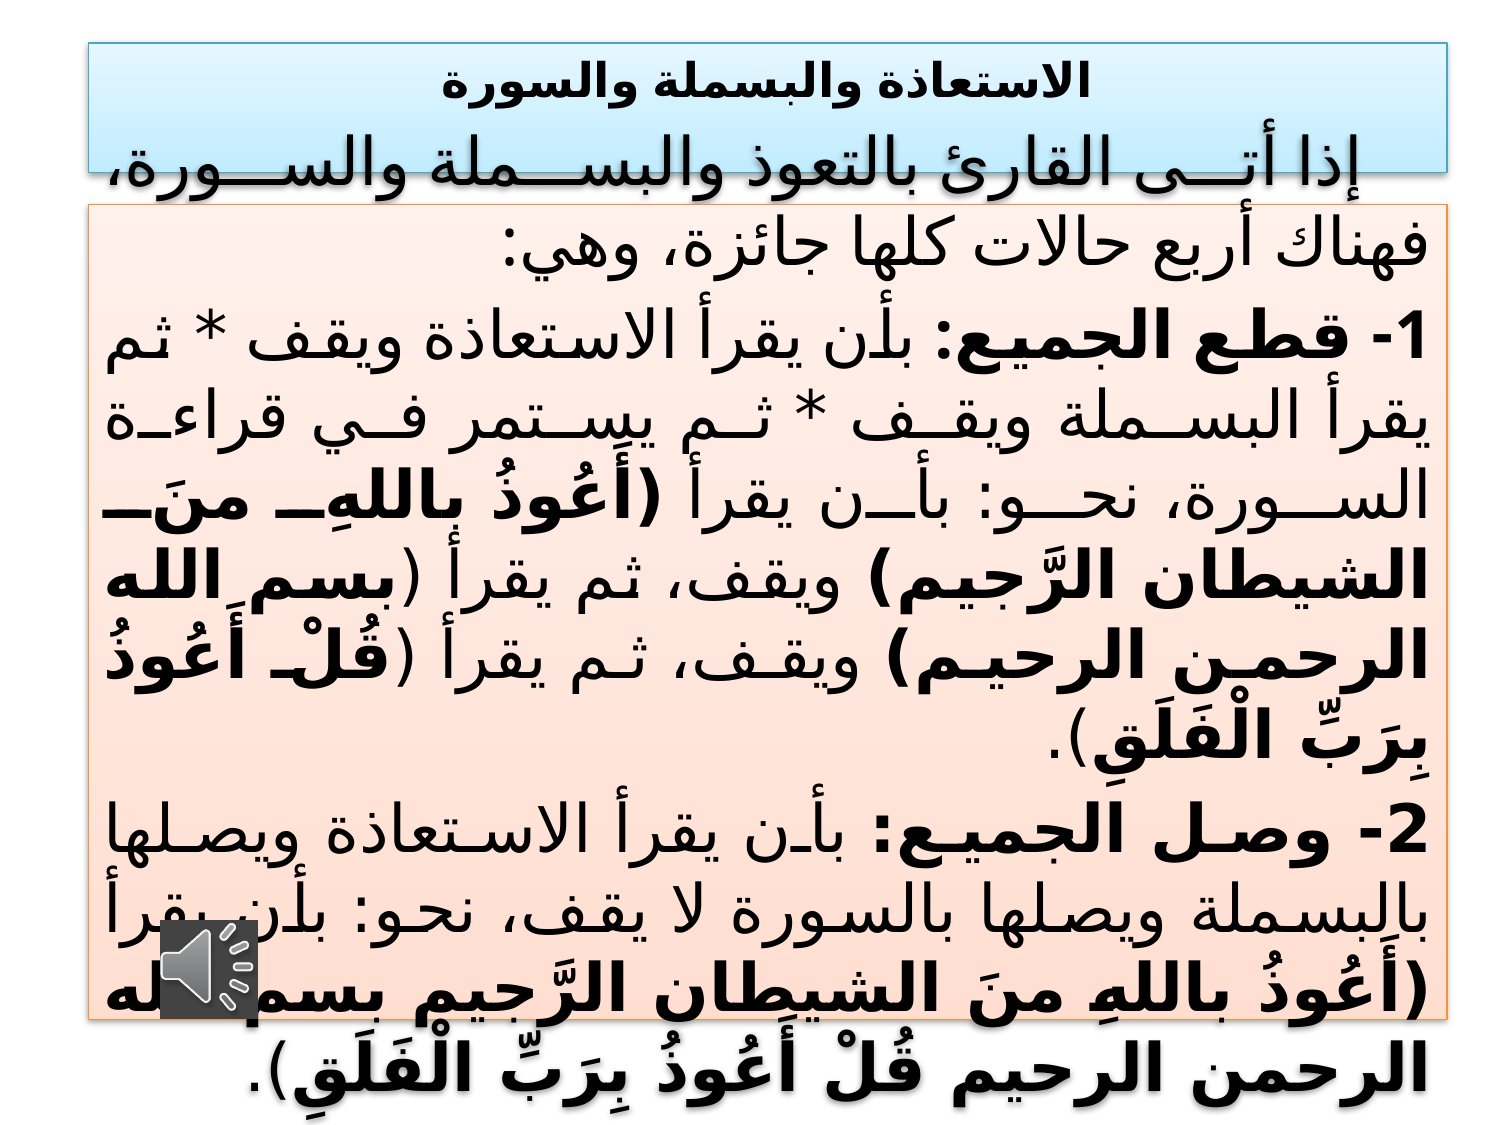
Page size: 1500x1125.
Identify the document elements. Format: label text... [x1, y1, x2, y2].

title الاستعاذة والبسملة والسورة [88, 42, 1448, 173]
subtitle إذا أتى القارئ بالتعوذ والبسملة والسورة، فهناك أربع حالات كلها جائزة، وهي: 1- قطع الجميع: بأن يقرأ الاستعاذة ويقف * ثم يقرأ البسملة ويقف * ثم يستمر في قراءة السورة، نحو: بأن يقرأ (أَعُوذُ باللهِ منَ الشيطان الرَّجيم) ويقف، ثم يقرأ (بسم الله الرحمن الرحيم) ويقف، ثم يقرأ (قُلْ أَعُوذُ بِرَبِّ الْفَلَقِ). 2- وصل الجميع: بأن يقرأ الاستعاذة ويصلها بالبسملة ويصلها بالسورة لا يقف، نحو: بأن يقرأ (أَعُوذُ باللهِ منَ الشيطان الرَّجيم بسم الله الرحمن الرحيم قُلْ أَعُوذُ بِرَبِّ الْفَلَقِ). [88, 204, 1448, 1020]
picture [159, 919, 260, 1020]
